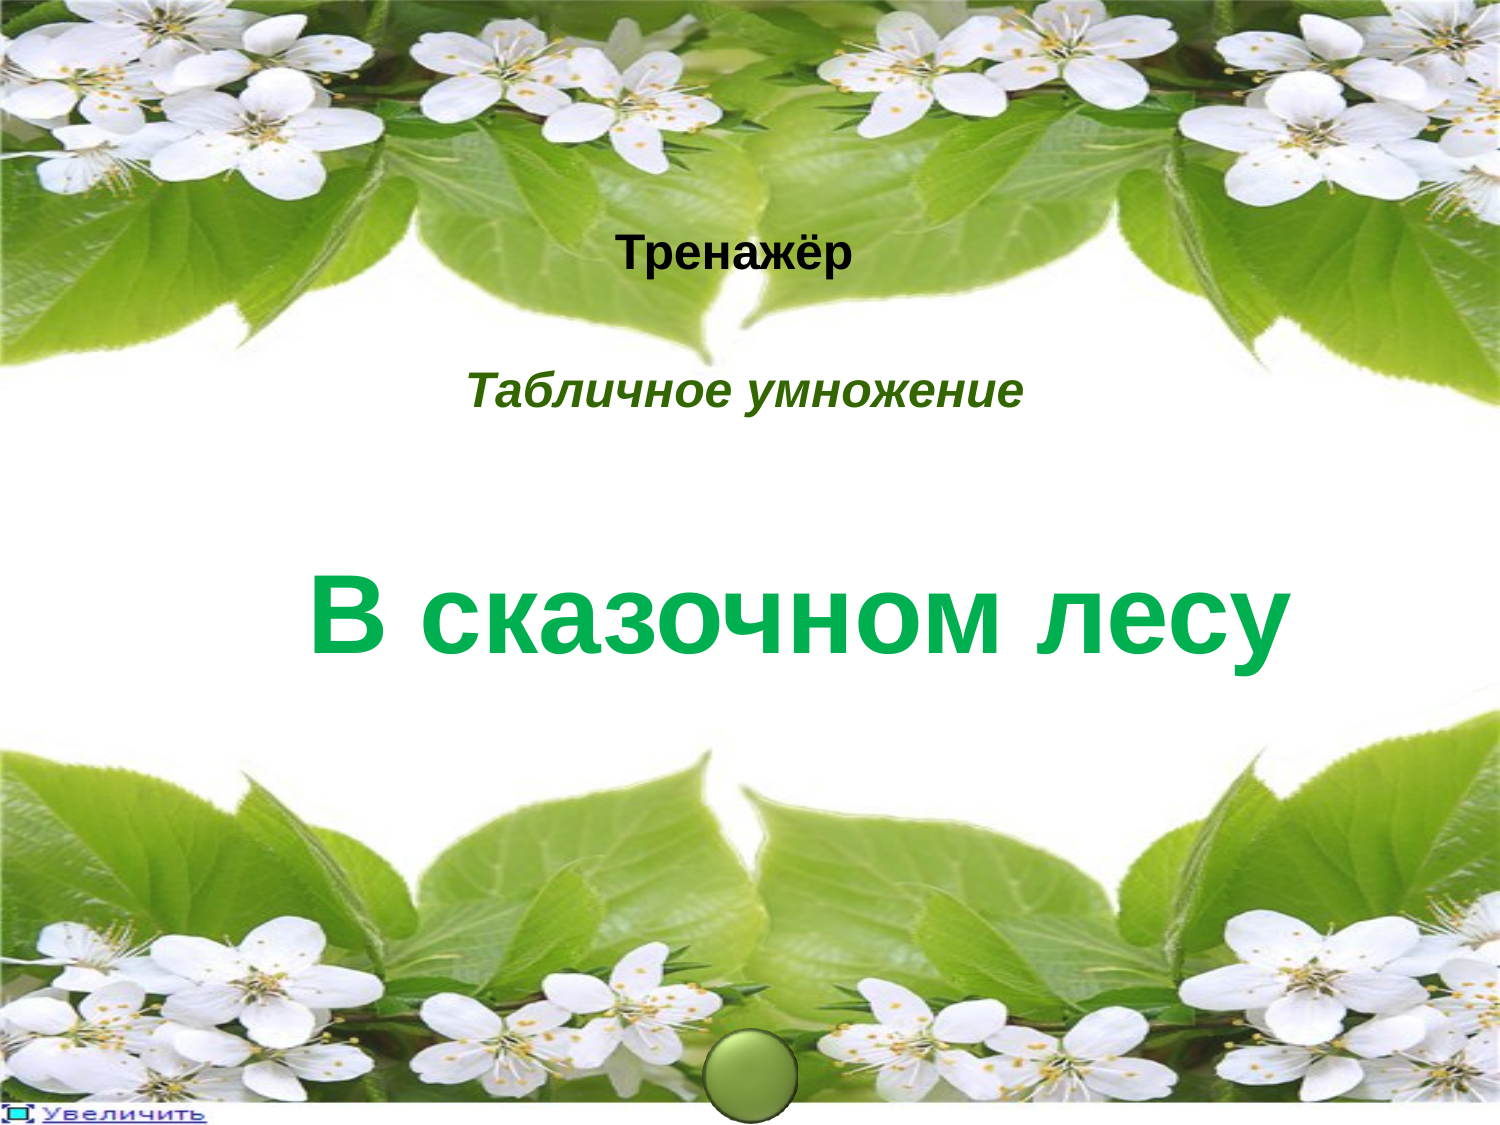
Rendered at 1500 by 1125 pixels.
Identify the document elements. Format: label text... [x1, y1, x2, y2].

title В сказочном лесу [37, 487, 1313, 729]
text_box Табличное умножение [449, 349, 1044, 425]
text_box Тренажёр [599, 212, 888, 288]
picture [702, 1026, 798, 1125]
